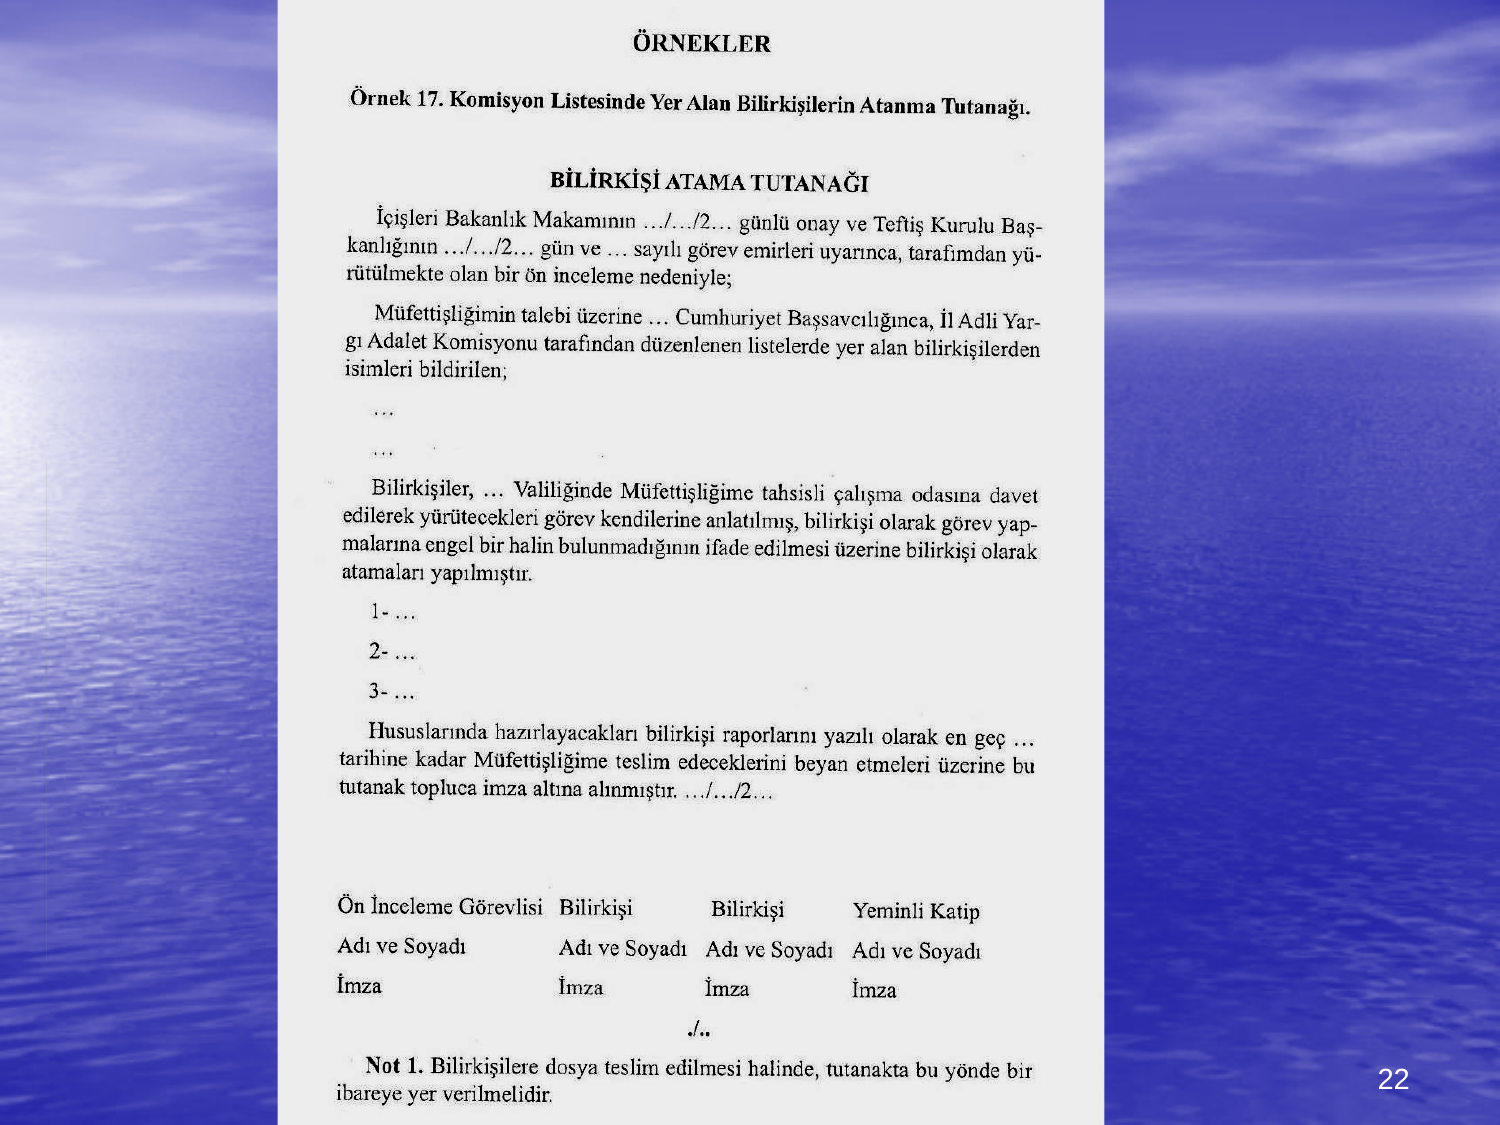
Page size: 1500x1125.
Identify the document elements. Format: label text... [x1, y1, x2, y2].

picture [277, 0, 1105, 1125]
slide_number 22 [1110, 1024, 1426, 1103]
